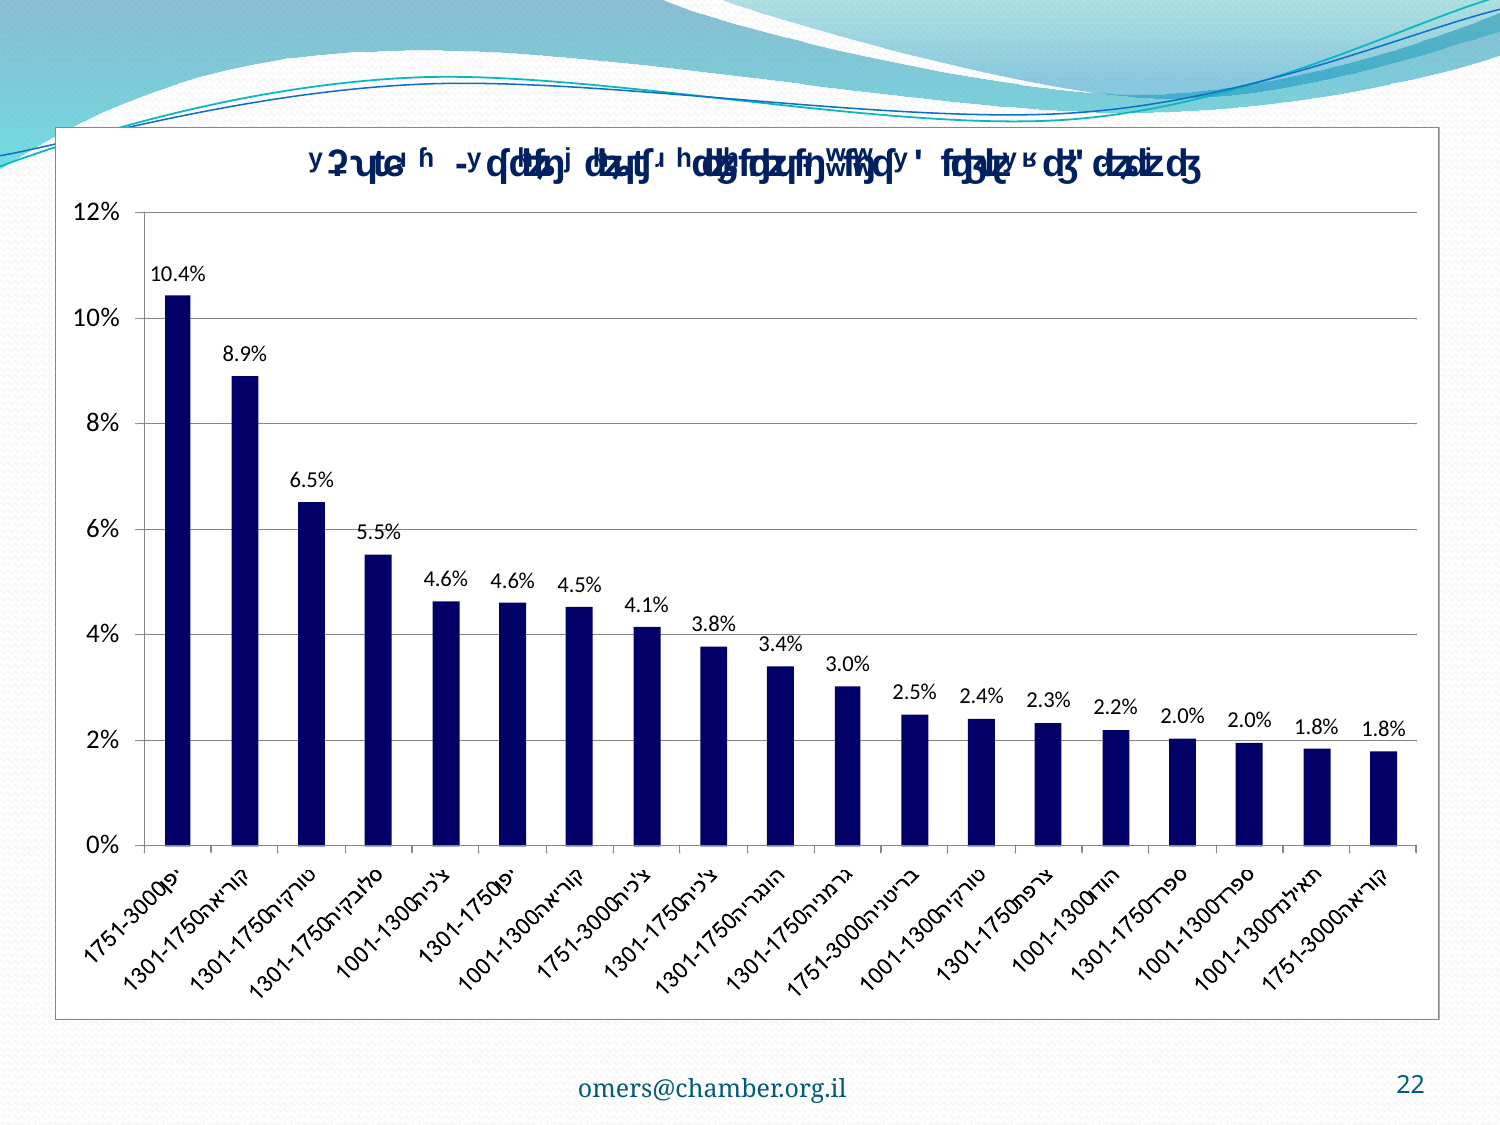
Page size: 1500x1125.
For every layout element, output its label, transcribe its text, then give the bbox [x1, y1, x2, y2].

footer omers@chamber.org.il [437, 1042, 988, 1103]
picture [52, 125, 1440, 1021]
slide_number 22 [1299, 1042, 1425, 1103]
